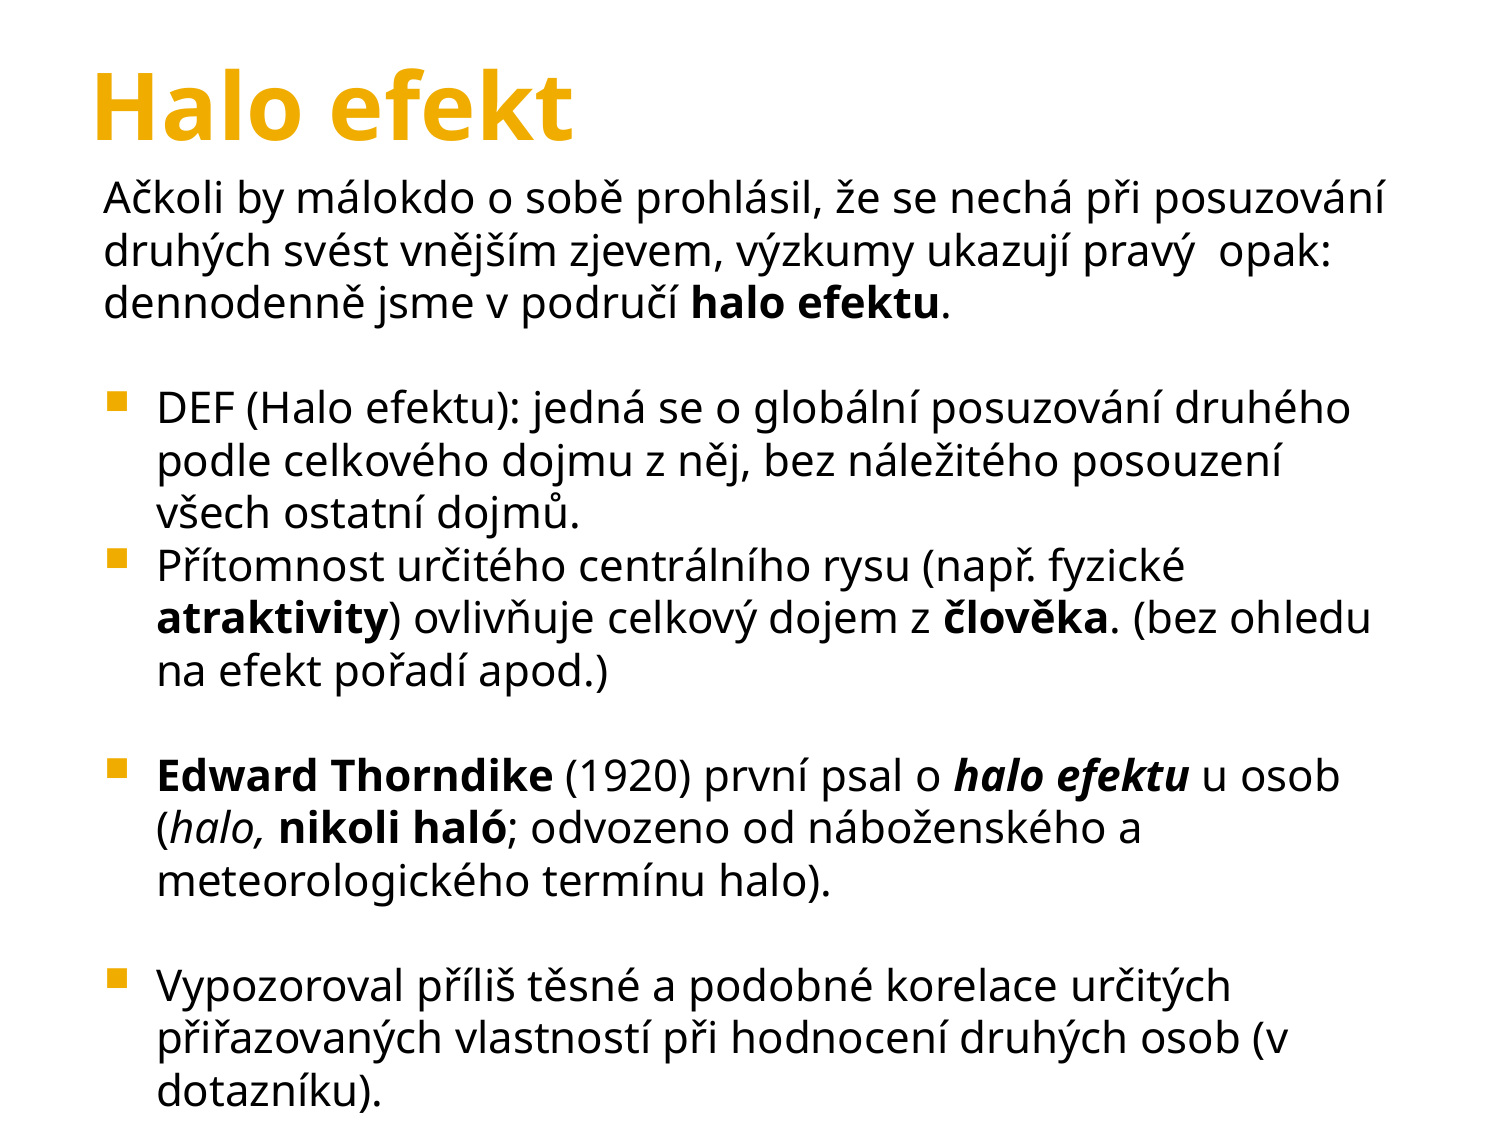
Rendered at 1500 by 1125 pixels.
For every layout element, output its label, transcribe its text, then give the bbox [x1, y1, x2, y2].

text_box Halo efekt [75, 0, 1425, 154]
text_box Ačkoli by málokdo o sobě prohlásil, že se nechá při posuzování druhých svést vnějším zjevem, výzkumy ukazují pravý opak: dennodenně jsme v područí halo efektu. DEF (Halo efektu): jedná se o globální posuzování druhého podle celkového dojmu z něj, bez náležitého posouzení všech ostatní dojmů. Přítomnost určitého centrálního rysu (např. fyzické atraktivity) ovlivňuje celkový dojem z člověka. (bez ohledu na efekt pořadí apod.) Edward Thorndike (1920) první psal o halo efektu u osob (halo, nikoli haló; odvozeno od náboženského a meteorologického termínu halo). Vypozoroval příliš těsné a podobné korelace určitých přiřazovaných vlastností při hodnocení druhých osob (v dotazníku). [75, 154, 1425, 1083]
